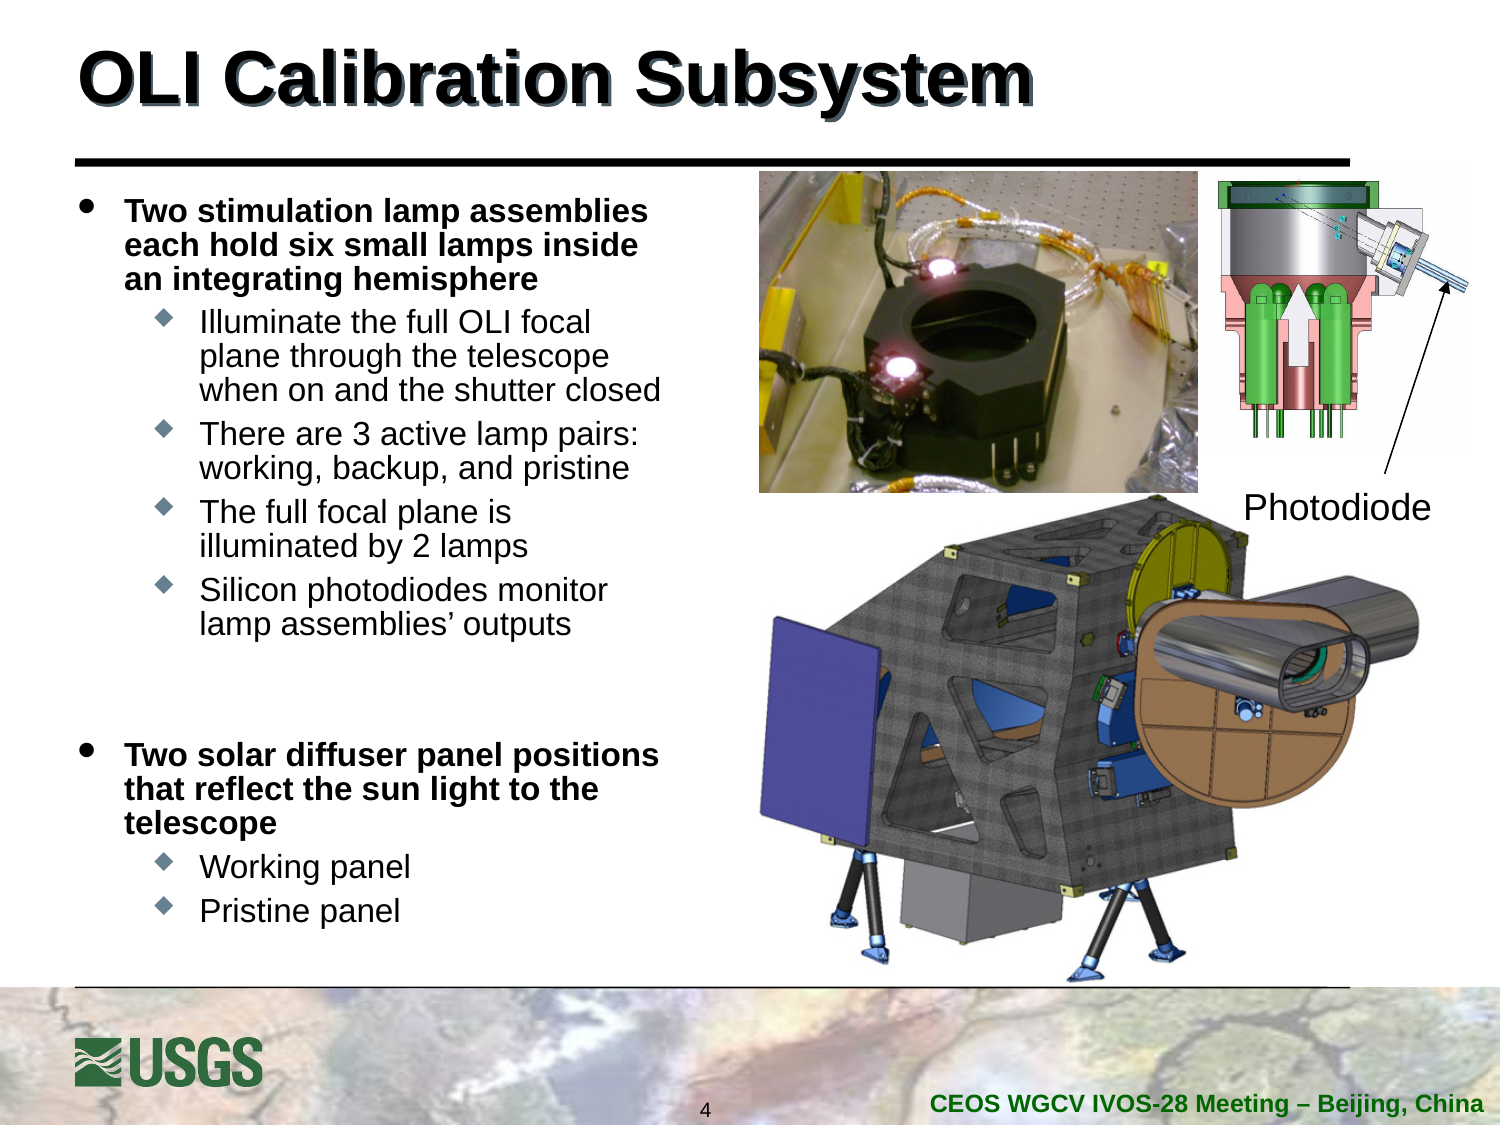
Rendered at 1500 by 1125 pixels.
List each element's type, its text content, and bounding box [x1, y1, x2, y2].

list Two stimulation lamp assemblies each hold six small lamps inside an integrating hemisphere Illuminate the full OLI focal plane through the telescope when on and the shutter closed There are 3 active lamp pairs: working, backup, and pristine The full focal plane is illuminated by 2 lamps Silicon photodiodes monitor lamp assemblies’ outputs Two solar diffuser panel positions that reflect the sun light to the telescope Working panel Pristine panel [62, 187, 694, 1000]
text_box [1205, 167, 1471, 521]
picture [0, 987, 1500, 1125]
picture [756, 171, 1425, 986]
title OLI Calibration Subsystem [62, 29, 1438, 138]
